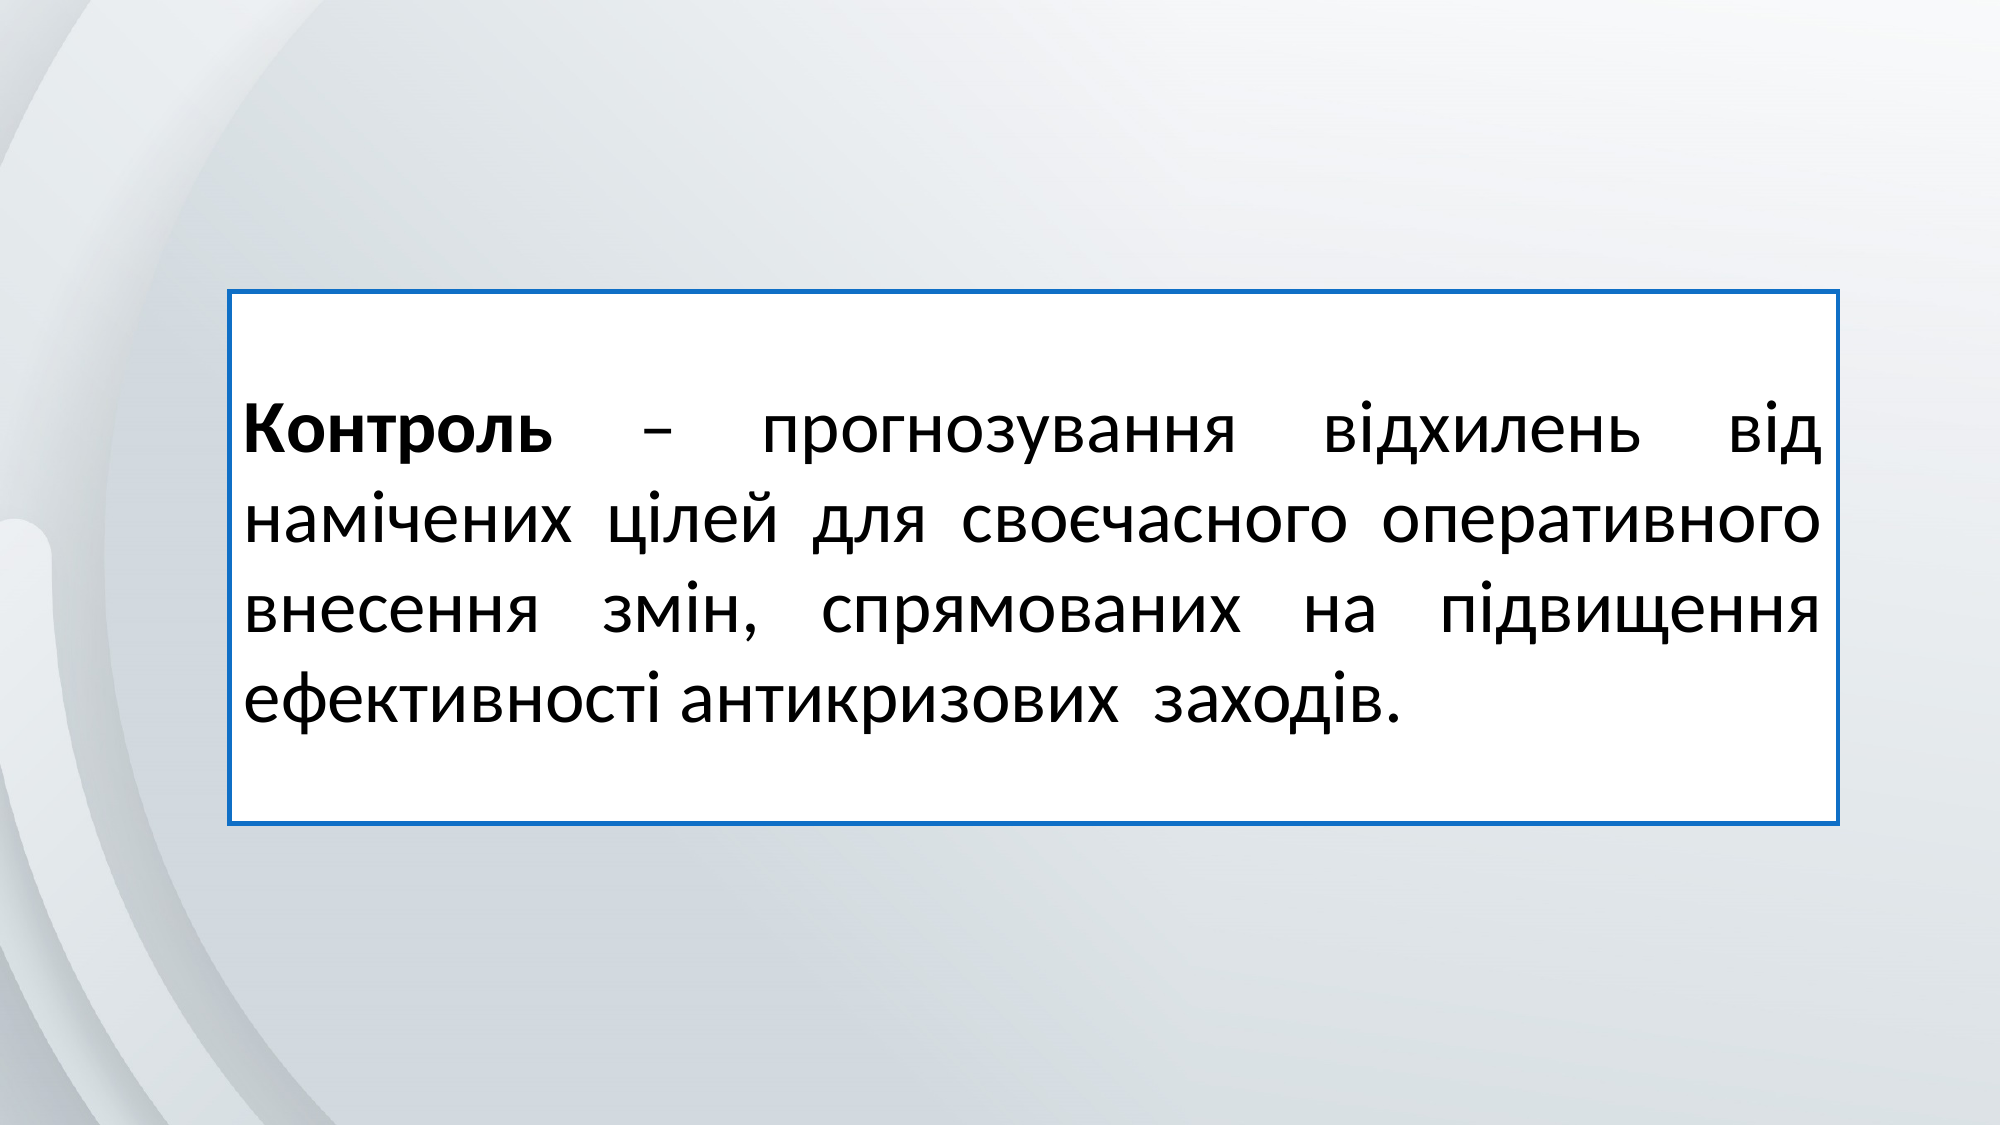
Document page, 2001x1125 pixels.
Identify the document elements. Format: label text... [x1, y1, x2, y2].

picture [0, 0, 2000, 1125]
text_box Контроль – прогнозування відхилень від намічених цілей для своєчасного оперативного внесення змін, спрямованих на підвищення ефективності антикризових заходів. [228, 290, 1839, 824]
